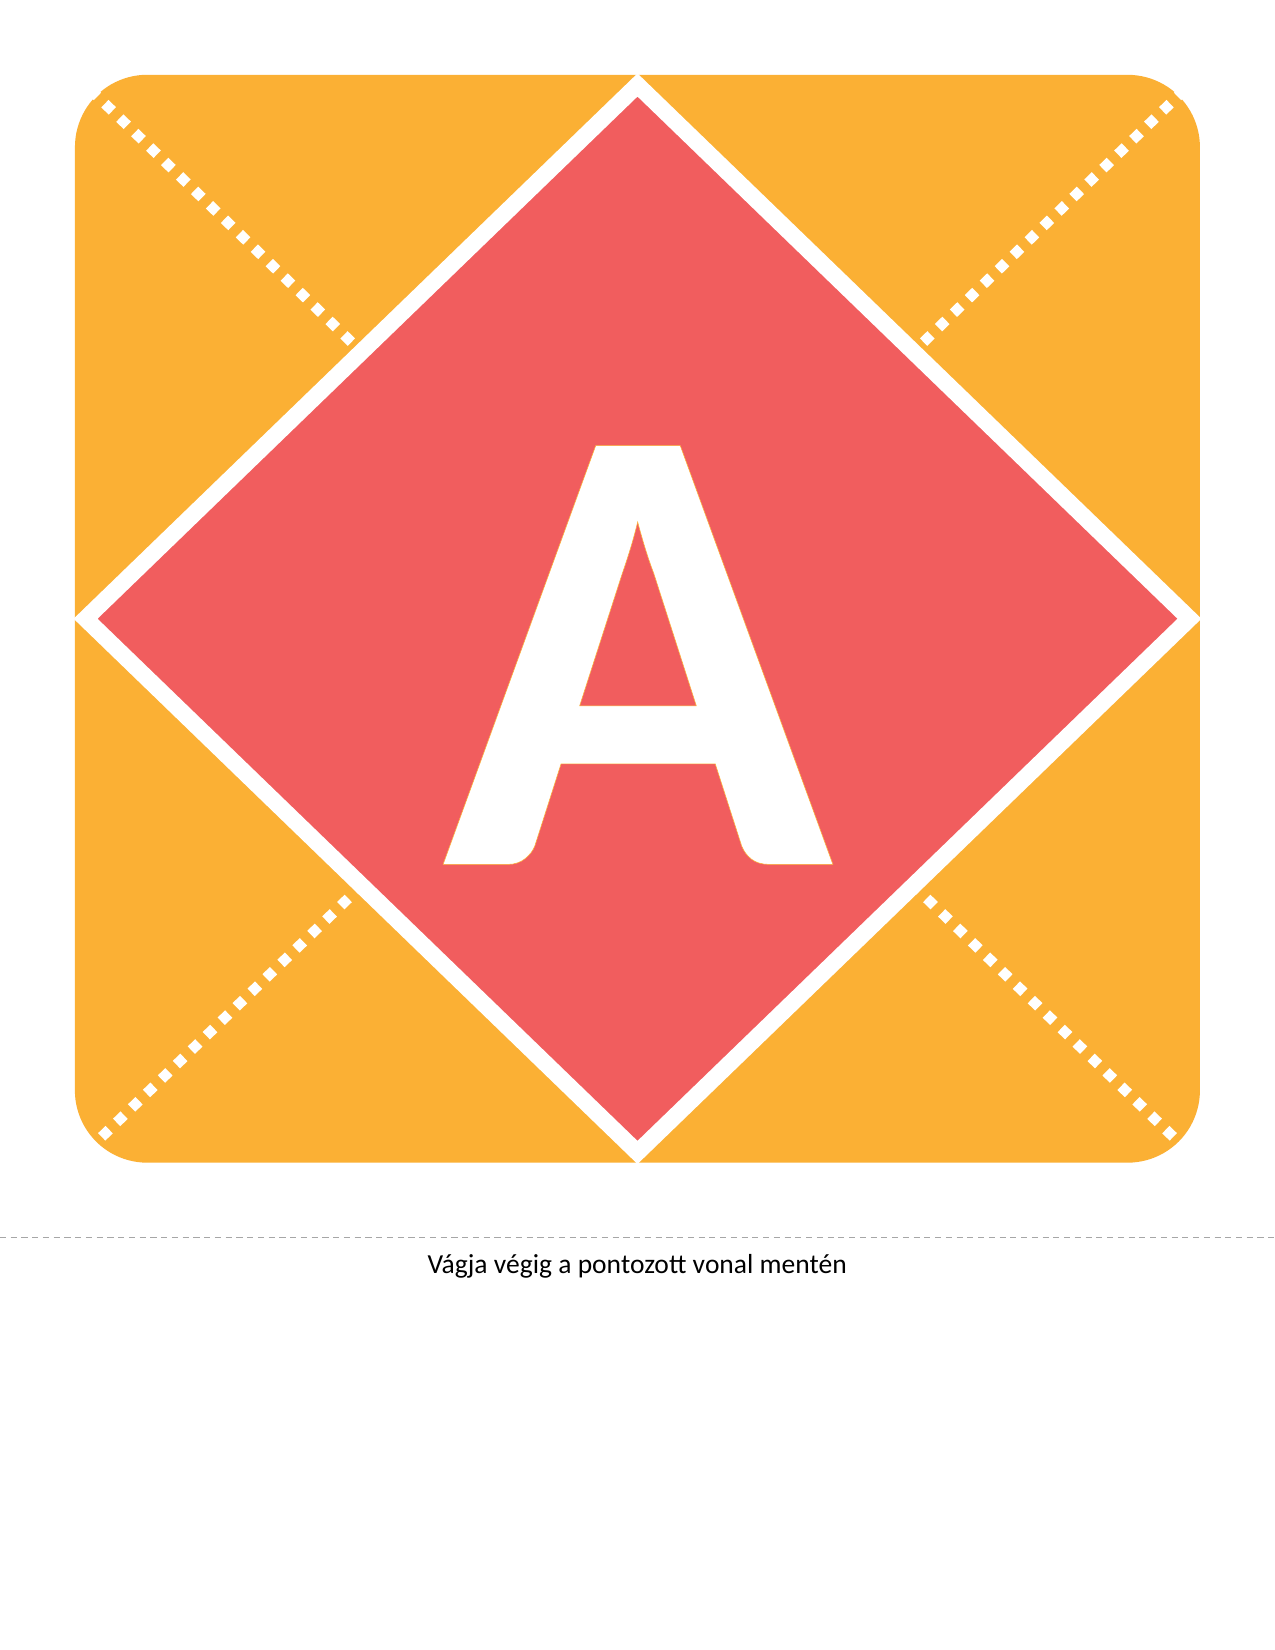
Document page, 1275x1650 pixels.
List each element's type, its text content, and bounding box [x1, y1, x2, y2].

title a [159, 150, 1116, 1062]
